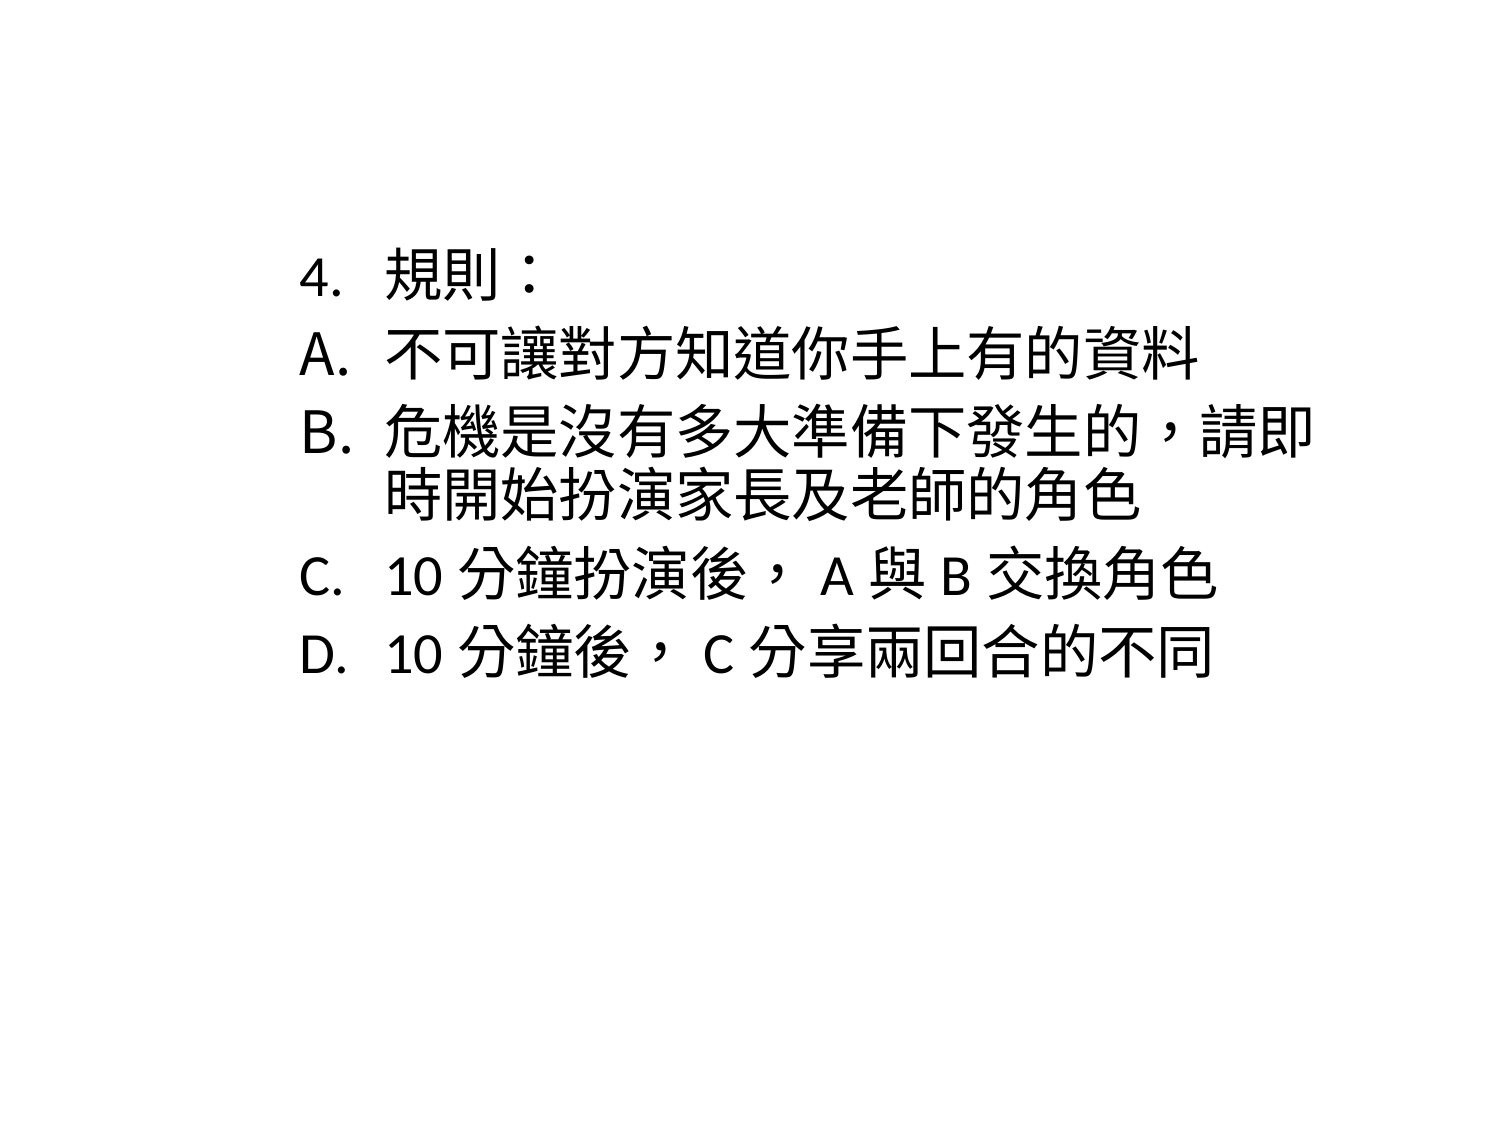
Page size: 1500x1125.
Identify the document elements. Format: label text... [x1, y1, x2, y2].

list 4. 規則： 不可讓對方知道你手上有的資料 危機是沒有多大準備下發生的，請即時開始扮演家長及老師的角色 10分鐘扮演後，A與B交換角色 10分鐘後，C分享兩回合的不同 [284, 238, 1367, 1090]
